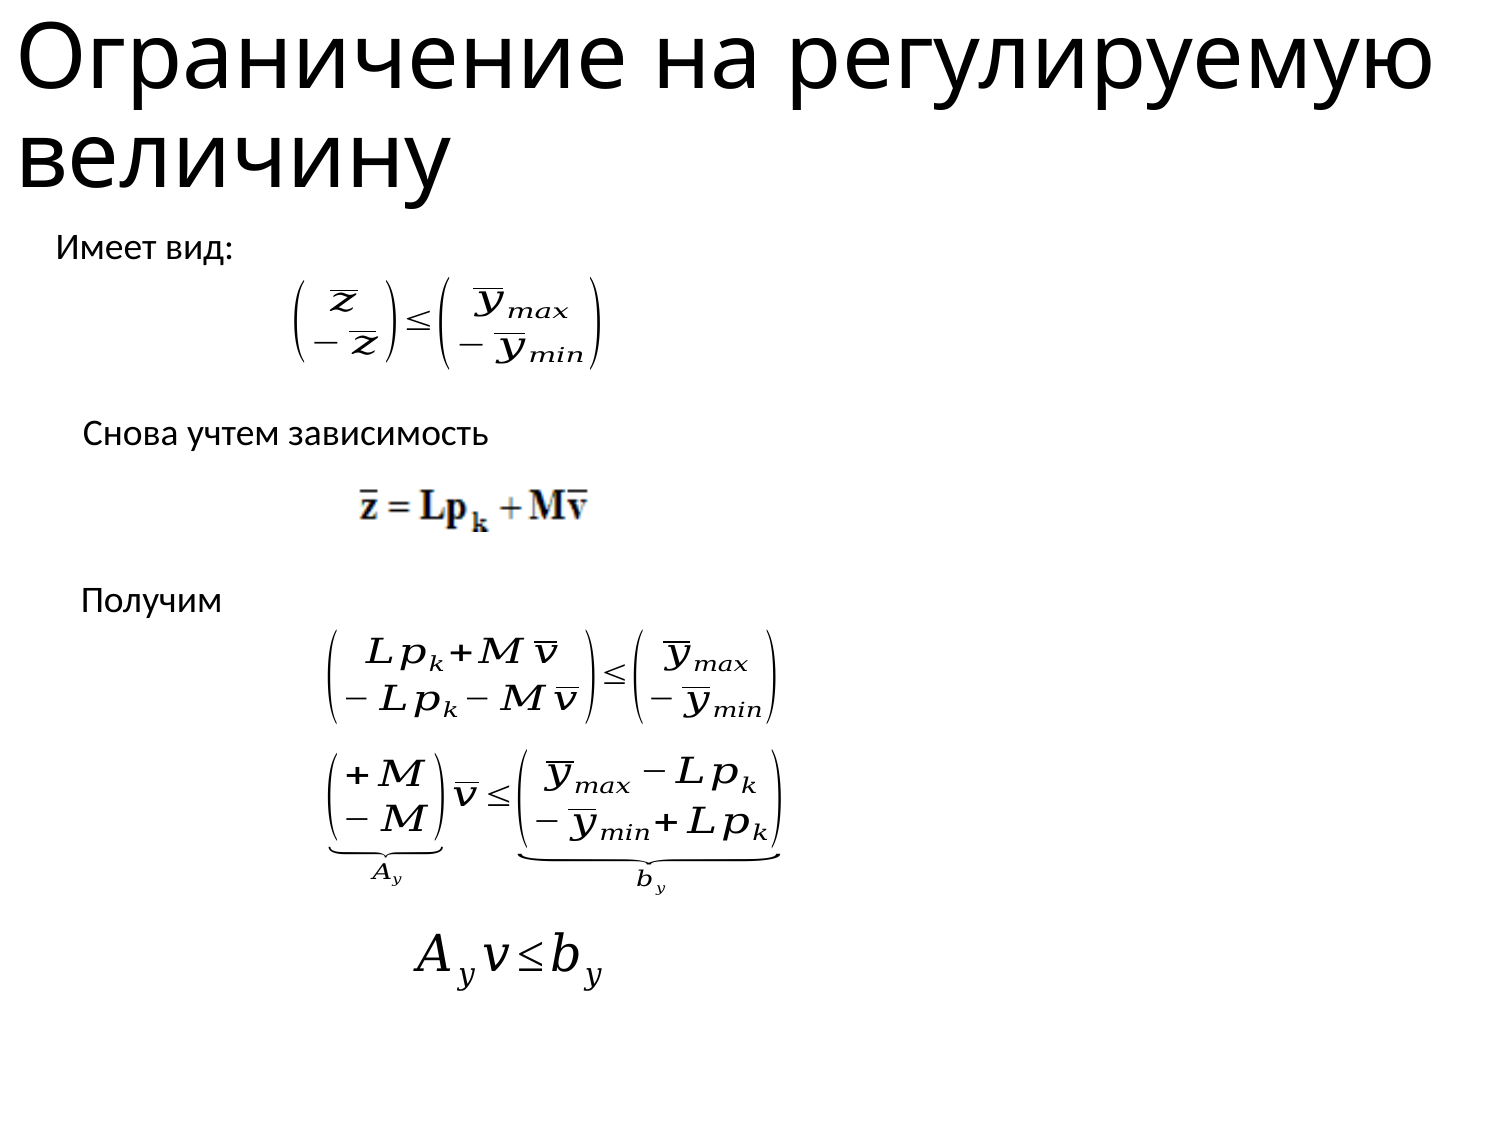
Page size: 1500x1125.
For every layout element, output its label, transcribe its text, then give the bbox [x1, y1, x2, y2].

text_box Имеет вид: [40, 214, 250, 275]
title Ограничение на регулируемую величину [0, 0, 1500, 218]
text_box Снова учтем зависимость [68, 400, 513, 461]
picture [354, 488, 590, 532]
text_box Получим [66, 567, 238, 628]
